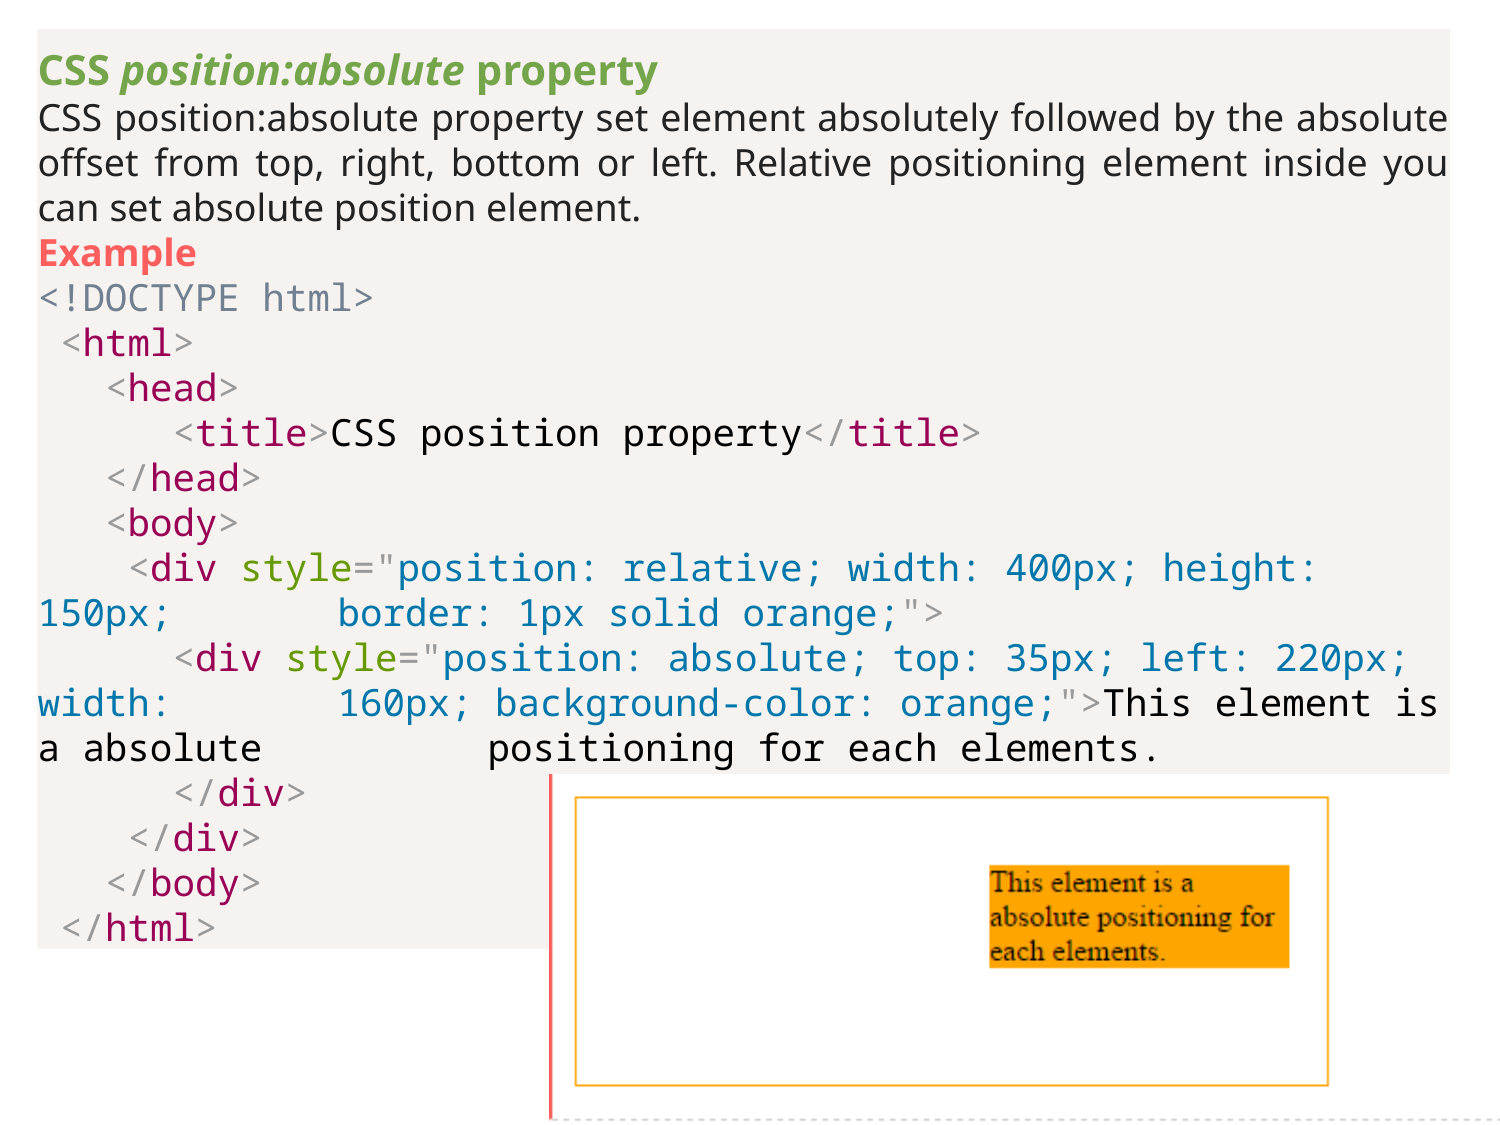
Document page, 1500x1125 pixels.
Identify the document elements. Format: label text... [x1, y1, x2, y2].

picture [549, 774, 1500, 1125]
text_box CSS position:absolute property CSS position:absolute property set element absolutely followed by the absolute offset from top, right, bottom or left. Relative positioning element inside you can set absolute position element. Example <!DOCTYPE html> <html> <head> <title>CSS position property</title> </head> <body> <div style="position: relative; width: 400px; height: 150px; border: 1px solid orange;"> <div style="position: absolute; top: 35px; left: 220px; width: 160px; background-color: orange;">This element is a absolute positioning for each elements. </div> </div> </body> </html> [37, 29, 1450, 949]
